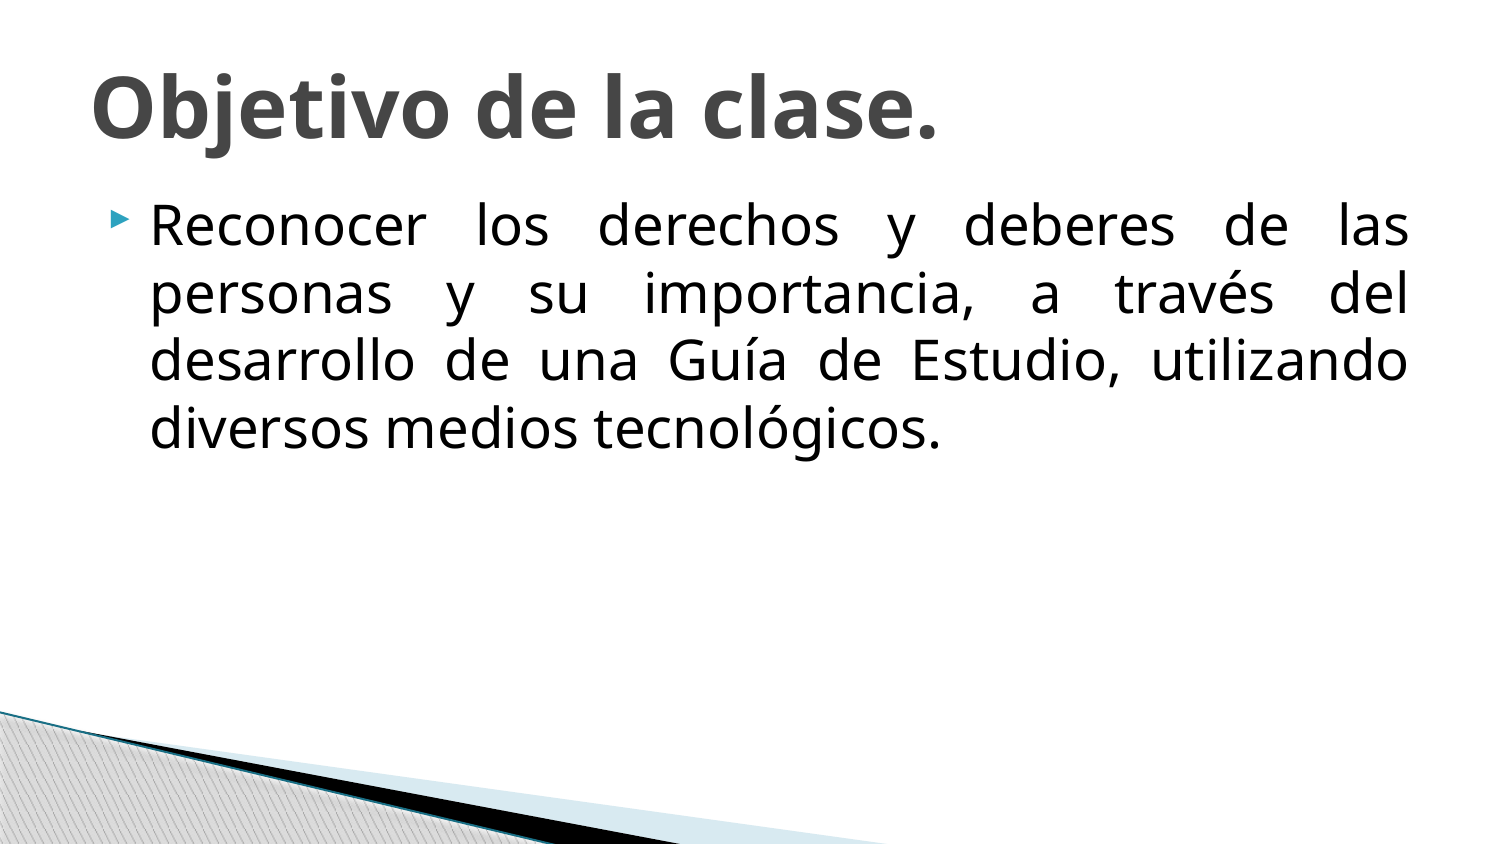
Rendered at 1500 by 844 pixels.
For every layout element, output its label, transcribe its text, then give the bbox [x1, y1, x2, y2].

title Objetivo de la clase. [75, 33, 1425, 175]
list Reconocer los derechos y deberes de las personas y su importancia, a través del desarrollo de una Guía de Estudio, utilizando diversos medios tecnológicos. [75, 182, 1425, 740]
